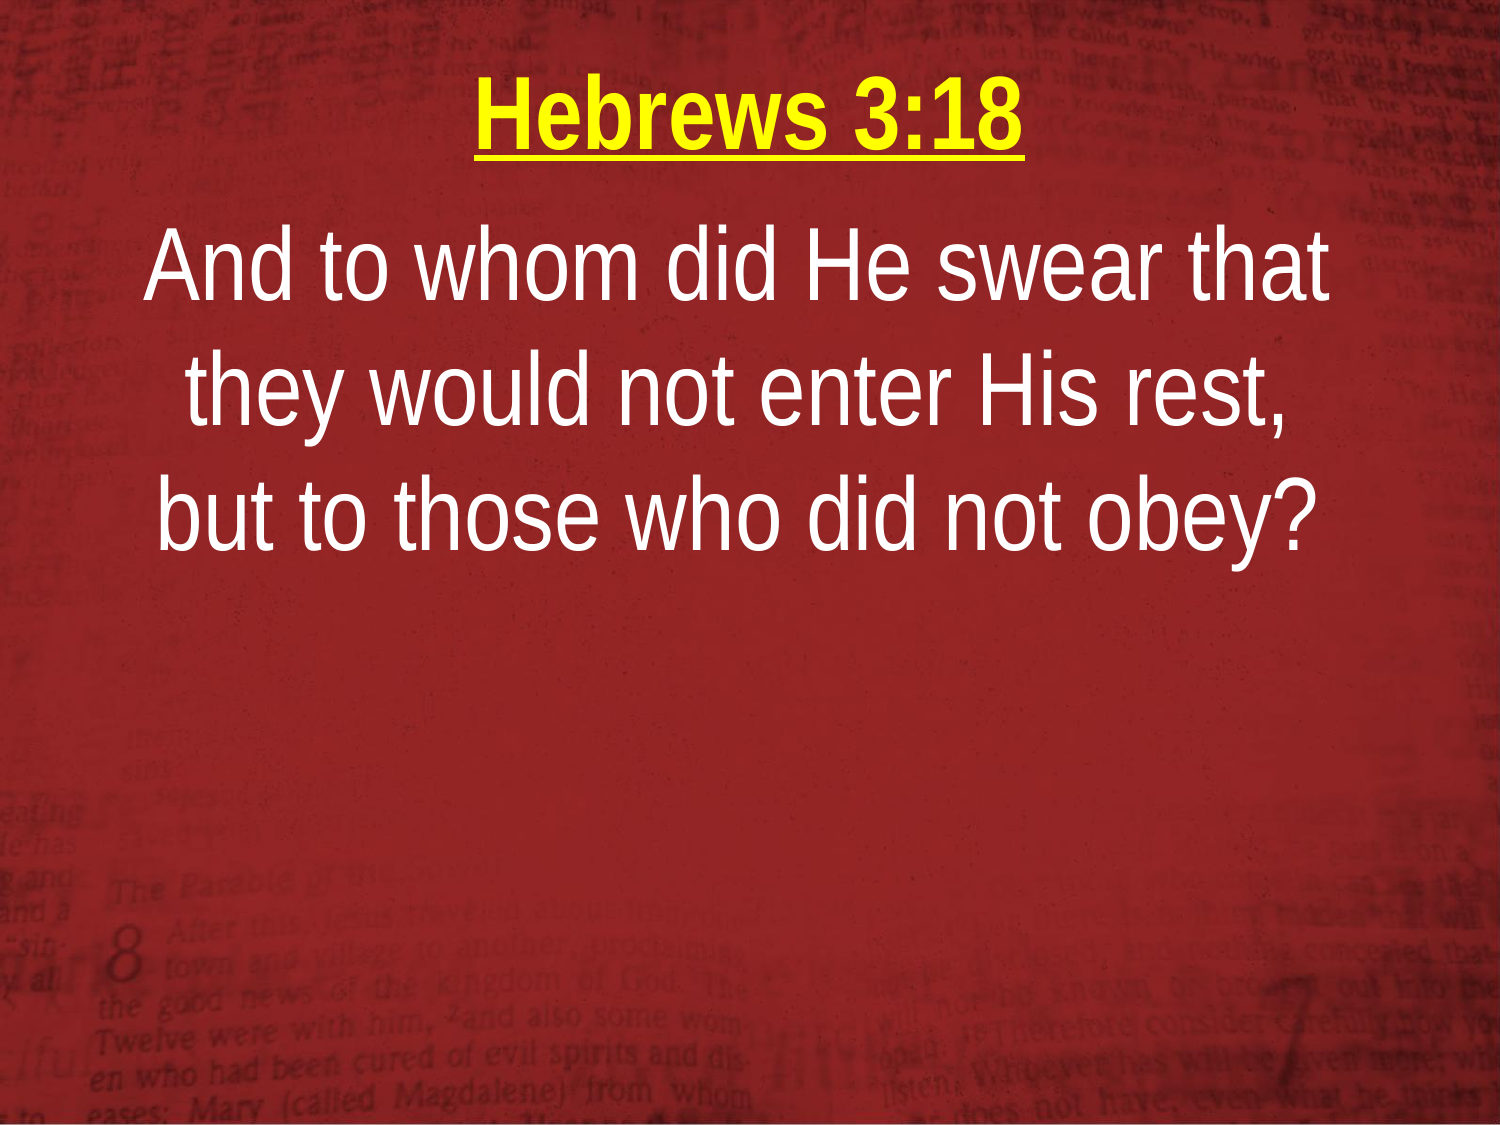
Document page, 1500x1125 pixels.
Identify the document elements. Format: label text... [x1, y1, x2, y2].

text_box Hebrews 3:18 And to whom did He swear that they would not enter His rest, but to those who did not obey? [26, 37, 1472, 579]
picture [0, 0, 1500, 1125]
